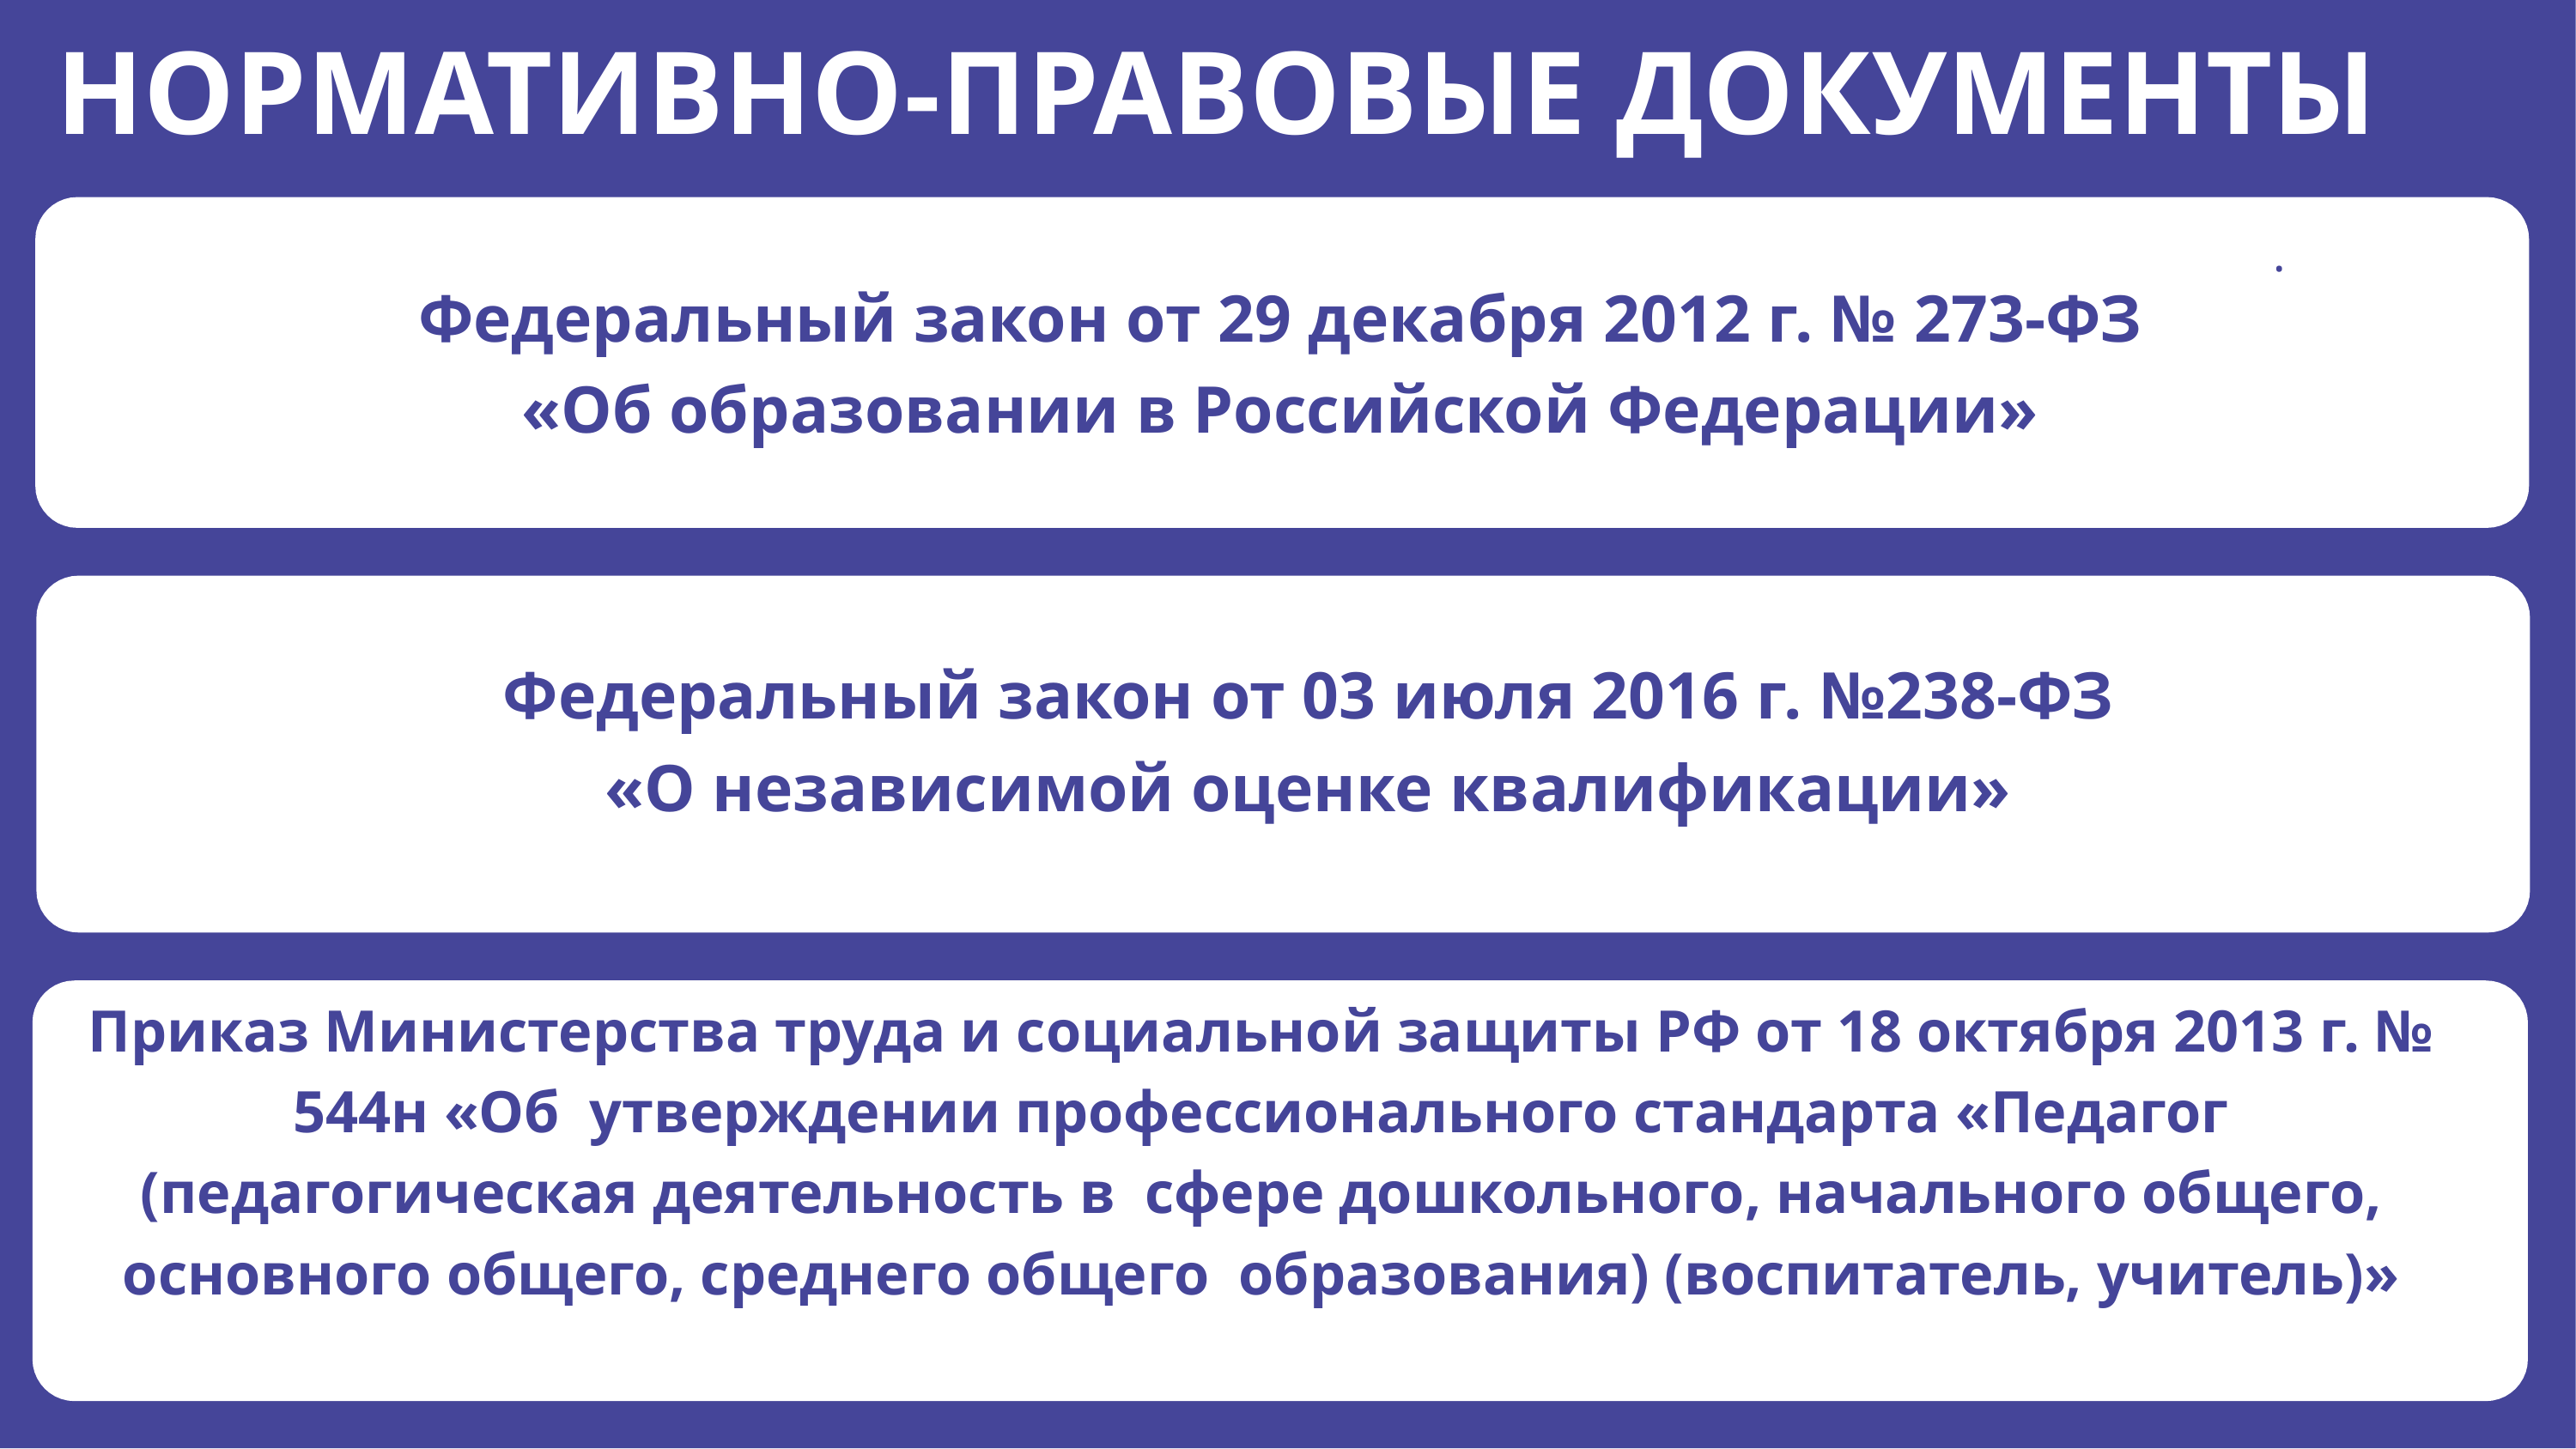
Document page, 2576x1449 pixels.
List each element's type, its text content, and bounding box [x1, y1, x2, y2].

text_box НОРМАТИВНО-ПРАВОВЫЕ ДОКУМЕНТЫ [54, 18, 2404, 262]
text_box [32, 980, 2528, 1402]
text_box Приказ Министерства труда и социальной защиты РФ от 18 октября 2013 г. № 544н «Об утверждении профессионального стандарта «Педагог (педагогическая деятельность в сфере дошкольного, начального общего, основного общего, среднего общего образования) (воспитатель, учитель)» [50, 980, 2470, 1307]
text_box Федеральный закон от 03 июля 2016 г. №238-ФЗ «О независимой оценке квалификации» [375, 639, 2241, 825]
text_box [36, 575, 2530, 933]
text_box [35, 197, 2530, 528]
text_box . Федеральный закон от 29 декабря 2012 г. № 273-ФЗ «Об образовании в Российской Федерации» [273, 227, 2287, 446]
